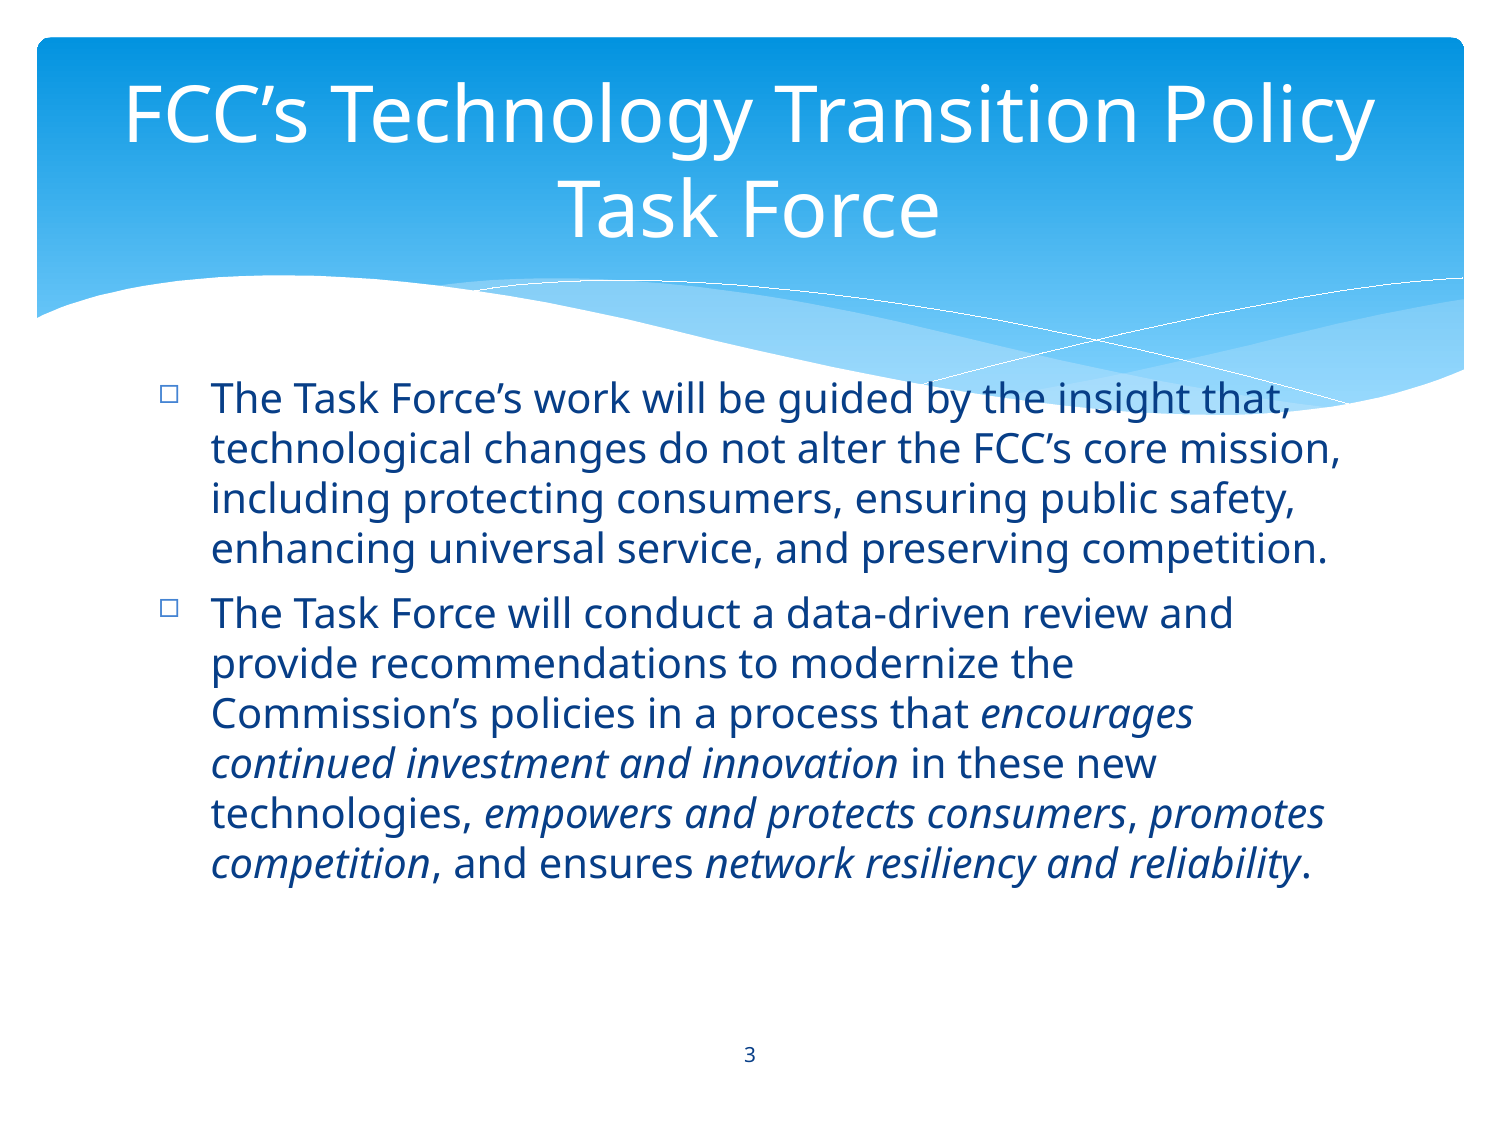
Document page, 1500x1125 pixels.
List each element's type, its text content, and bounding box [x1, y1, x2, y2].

list The Task Force’s work will be guided by the insight that, technological changes do not alter the FCC’s core mission, including protecting consumers, ensuring public safety, enhancing universal service, and preserving competition. The Task Force will conduct a data-driven review and provide recommendations to modernize the Commission’s policies in a process that encourages continued investment and innovation in these new technologies, empowers and protects consumers, promotes competition, and ensures network resiliency and reliability. [143, 364, 1359, 1005]
slide_number 3 [654, 1025, 846, 1086]
title FCC’s Technology Transition Policy Task Force [75, 55, 1425, 261]
